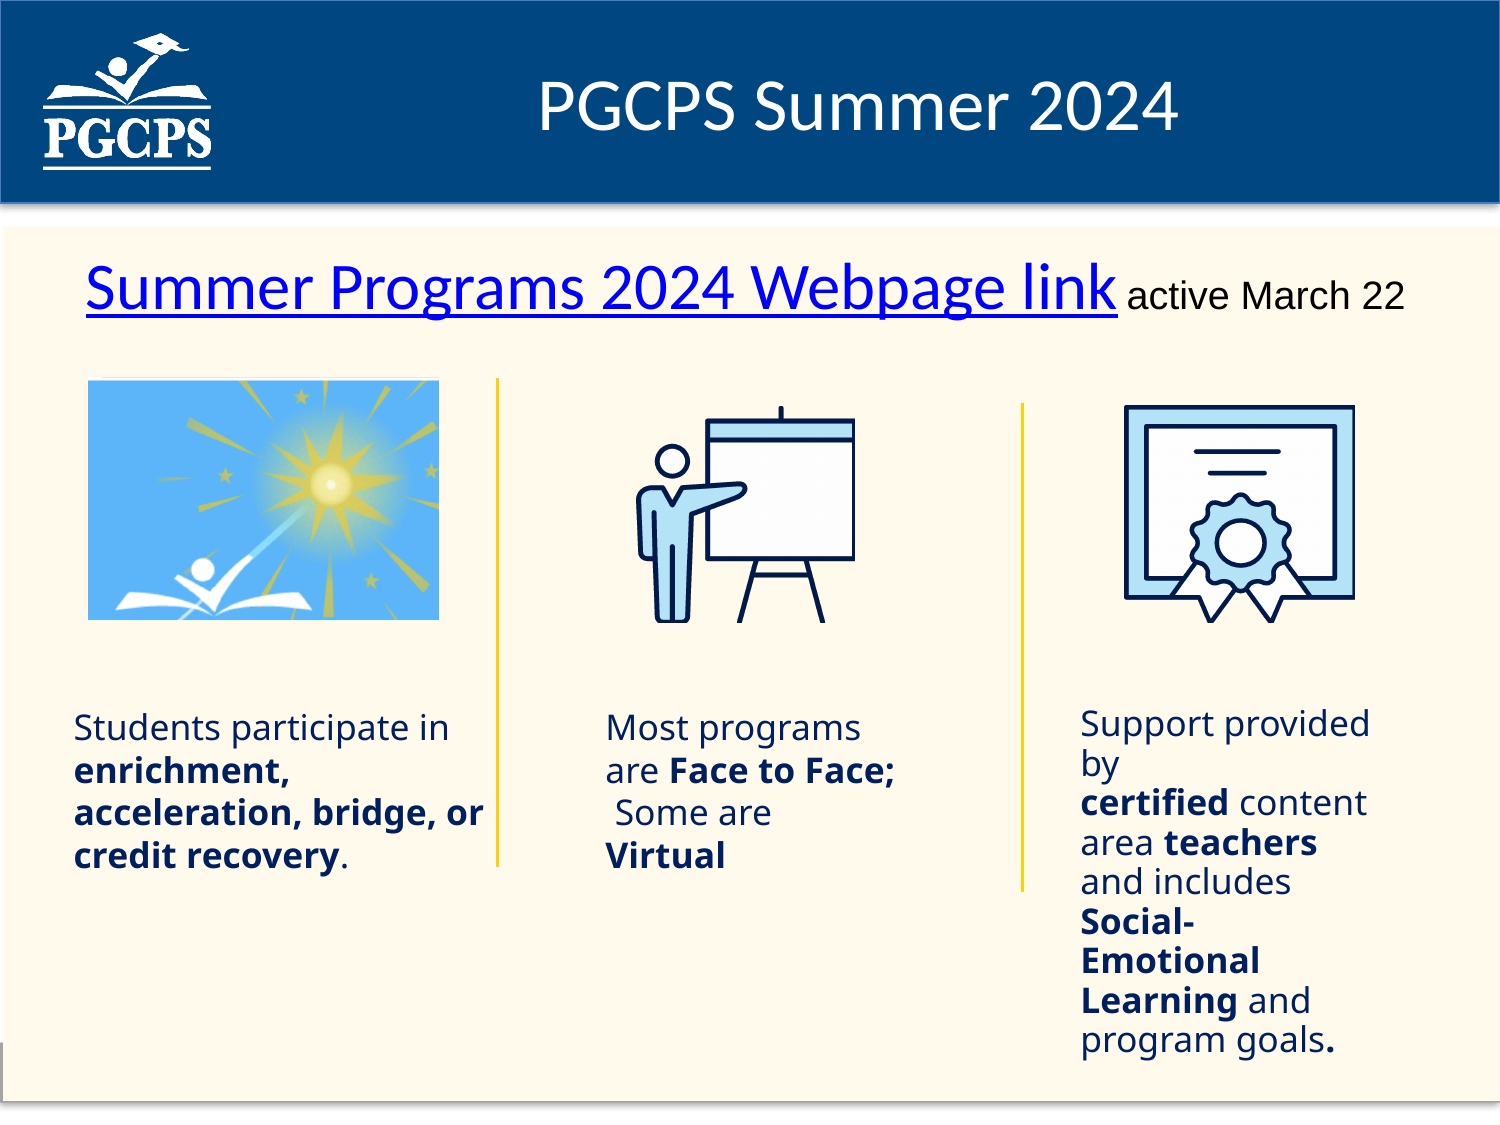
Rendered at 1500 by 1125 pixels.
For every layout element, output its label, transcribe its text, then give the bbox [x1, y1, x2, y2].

picture [43, 33, 211, 170]
picture [3, 227, 1500, 1101]
title PGCPS Summer 2024 [241, 12, 1457, 189]
